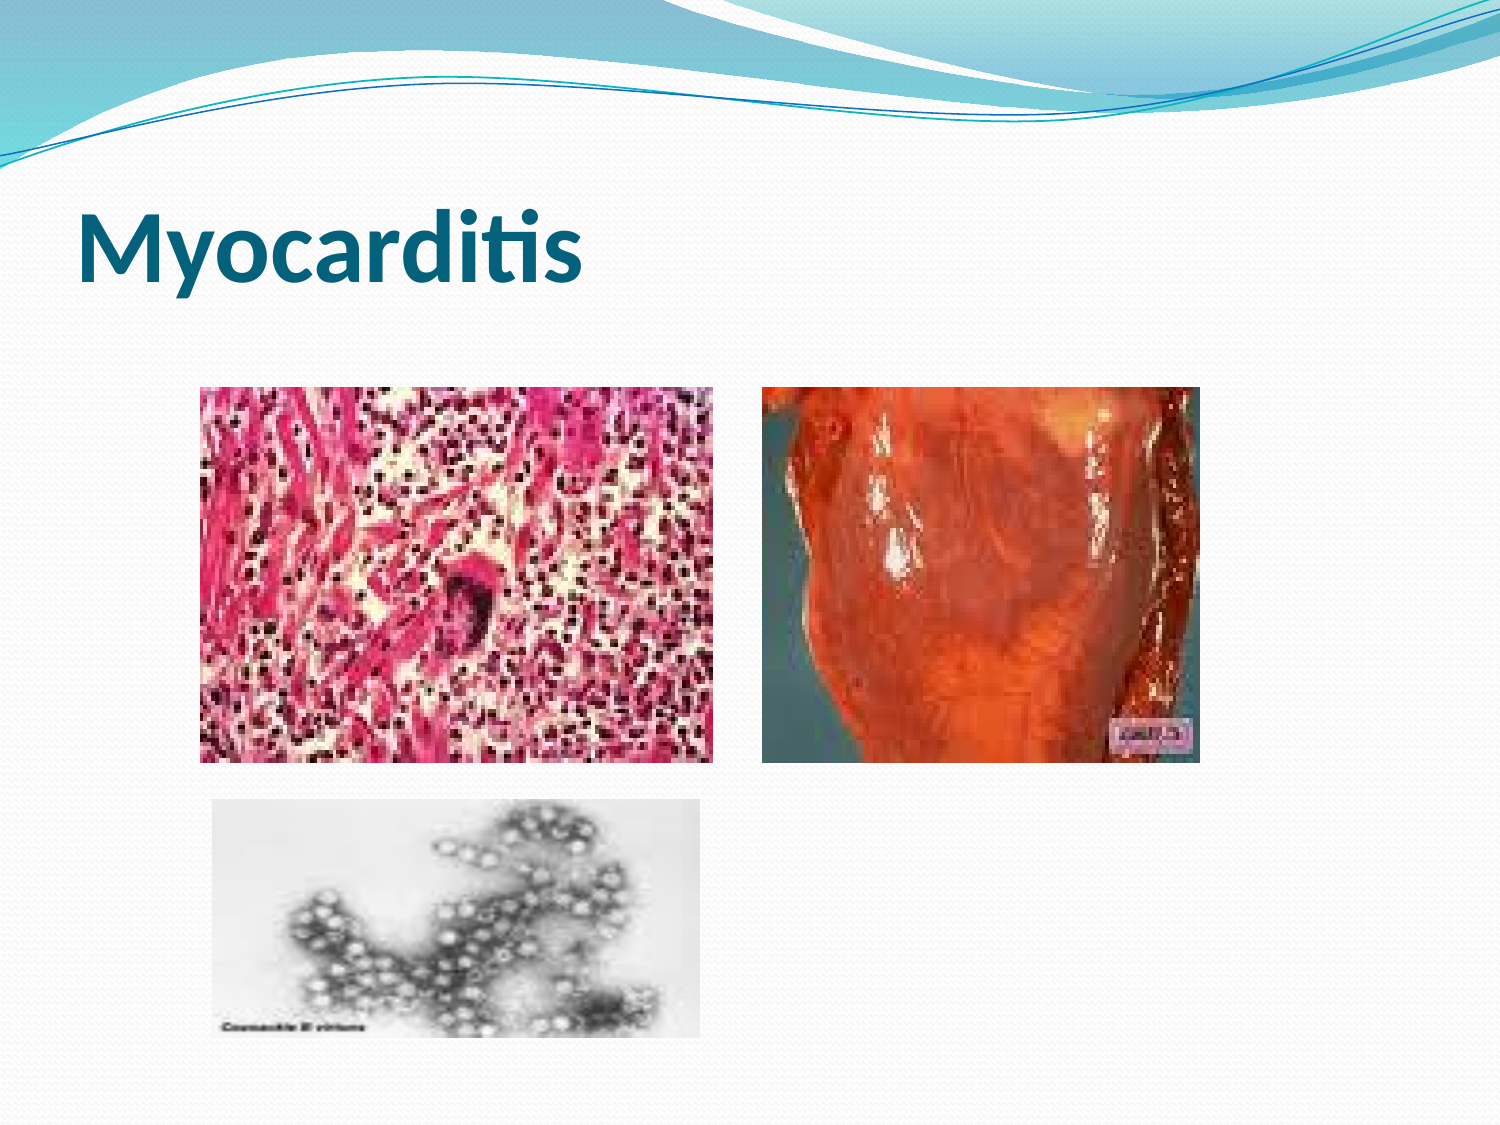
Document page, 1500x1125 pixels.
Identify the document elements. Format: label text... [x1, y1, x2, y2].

title Myocarditis [75, 115, 1438, 303]
picture [199, 387, 713, 763]
picture [762, 387, 1201, 763]
picture [212, 799, 701, 1038]
